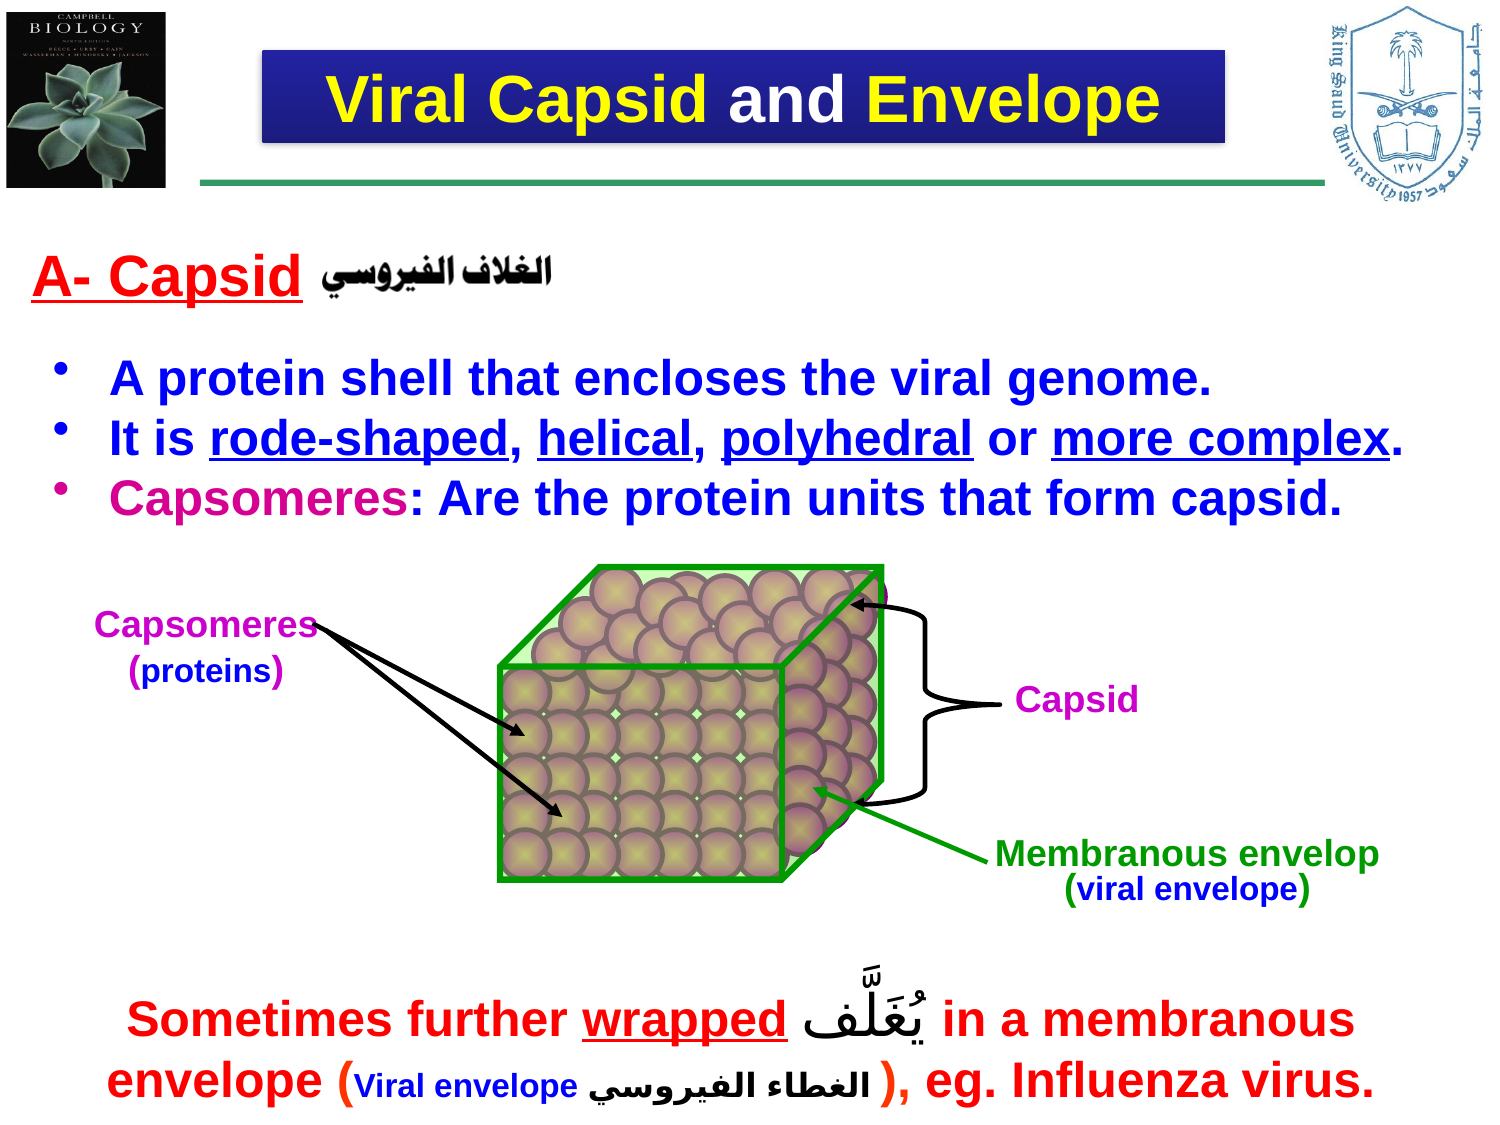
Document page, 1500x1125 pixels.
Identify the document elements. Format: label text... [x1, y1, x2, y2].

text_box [5, 0, 1488, 209]
text_box Sometimes further wrapped يُغَلَّف in a membranous envelope (Viral envelope الغطاء الفيروسي ), eg. Influenza virus. [47, 970, 1435, 1116]
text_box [62, 591, 563, 818]
picture [297, 238, 575, 320]
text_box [812, 787, 1401, 915]
list A protein shell that encloses the viral genome. It is rode-shaped, helical, polyhedral or more complex. Capsomeres: Are the protein units that form capsid. [37, 337, 1438, 550]
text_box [849, 604, 1188, 785]
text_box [499, 566, 886, 880]
text_box A- Capsid [16, 230, 692, 316]
